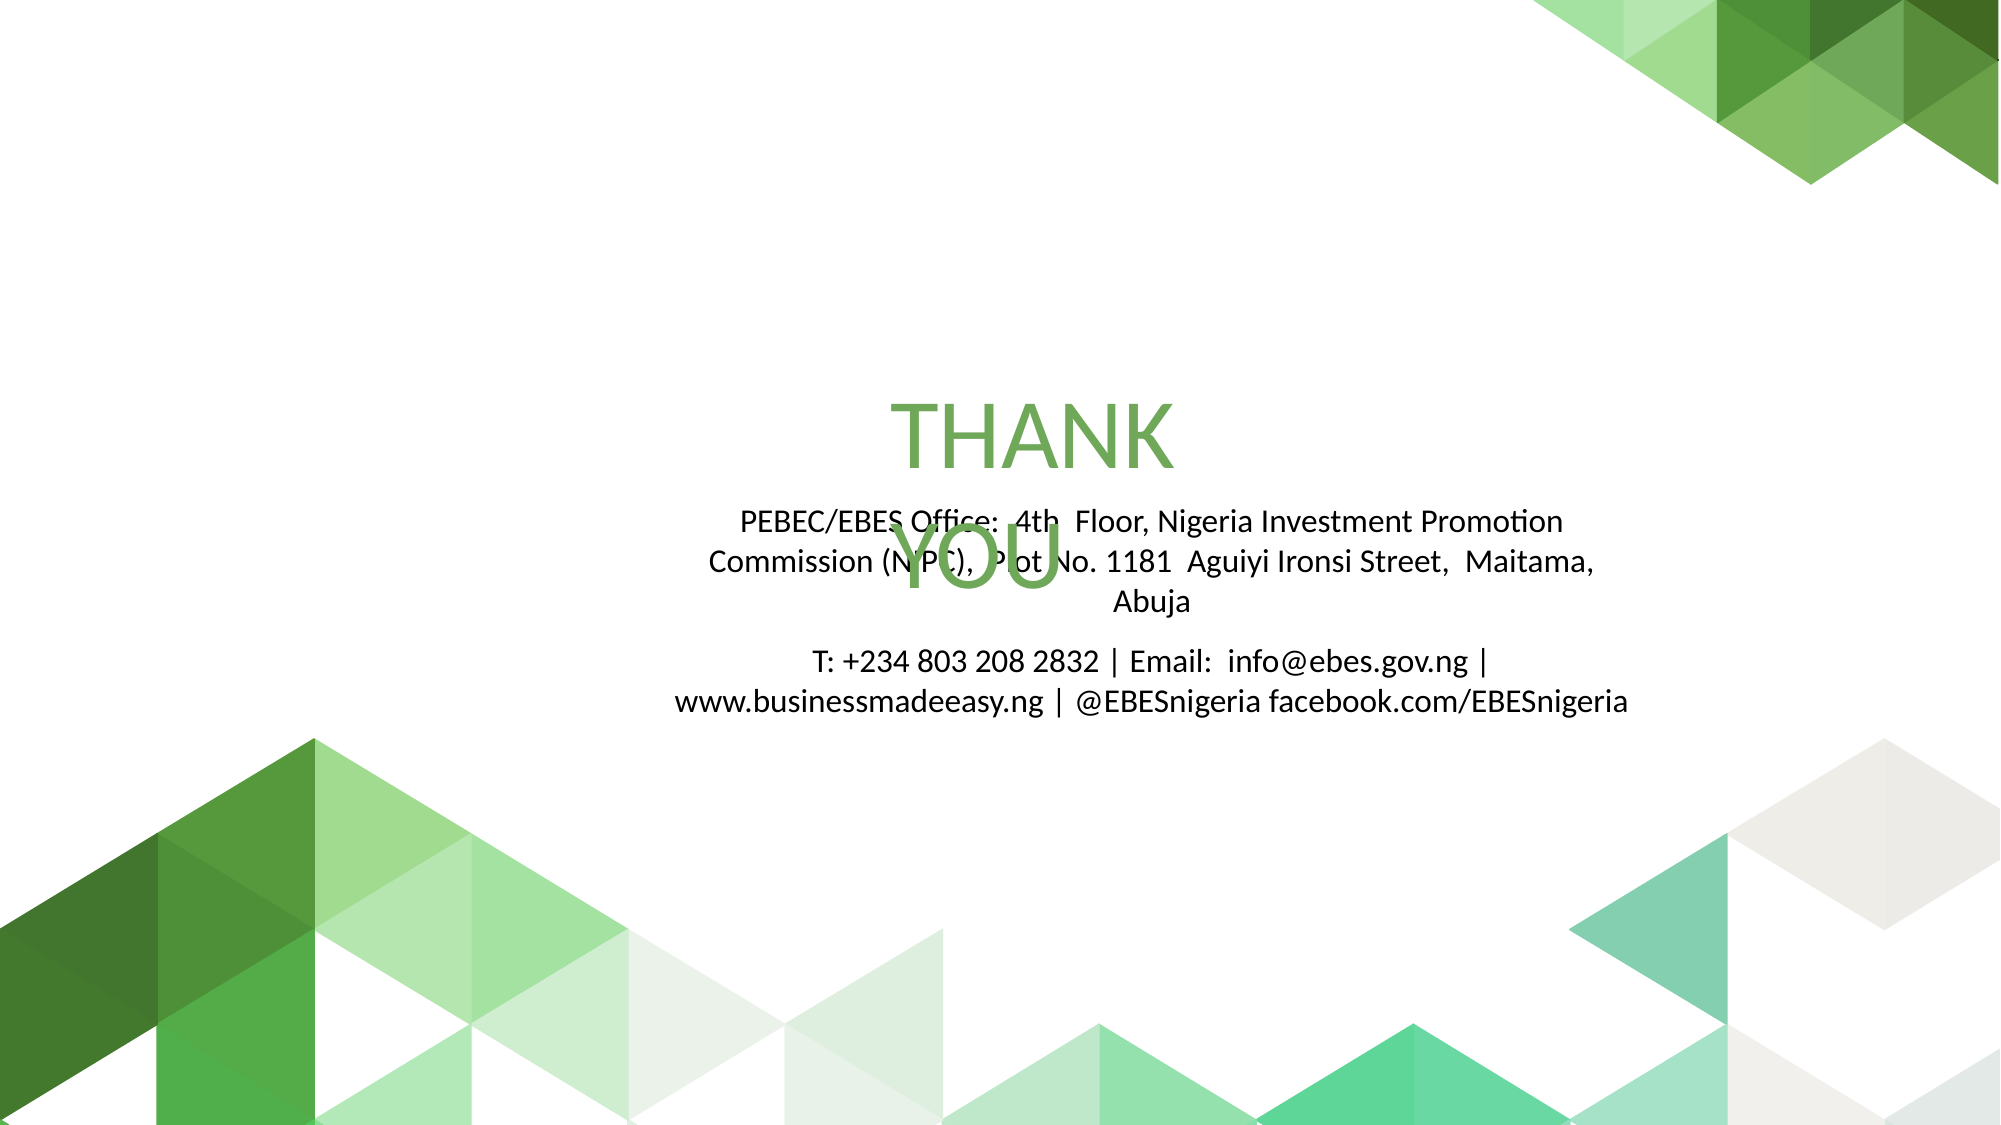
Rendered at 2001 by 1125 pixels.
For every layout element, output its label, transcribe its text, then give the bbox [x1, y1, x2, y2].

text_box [1533, 0, 1999, 185]
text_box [0, 738, 2000, 1125]
text_box THANK YOU [875, 361, 1387, 617]
text_box PEBEC/EBES Ofﬁce: 4th Floor, Nigeria Investment Promotion Commission (NIPC), Plot No. 1181 Aguiyi Ironsi Street, Maitama, Abuja T: +234 803 208 2832 | Email: info@ebes.gov.ng | www.businessmadeeasy.ng | @EBESnigeria facebook.com/EBESnigeria [652, 491, 1652, 691]
